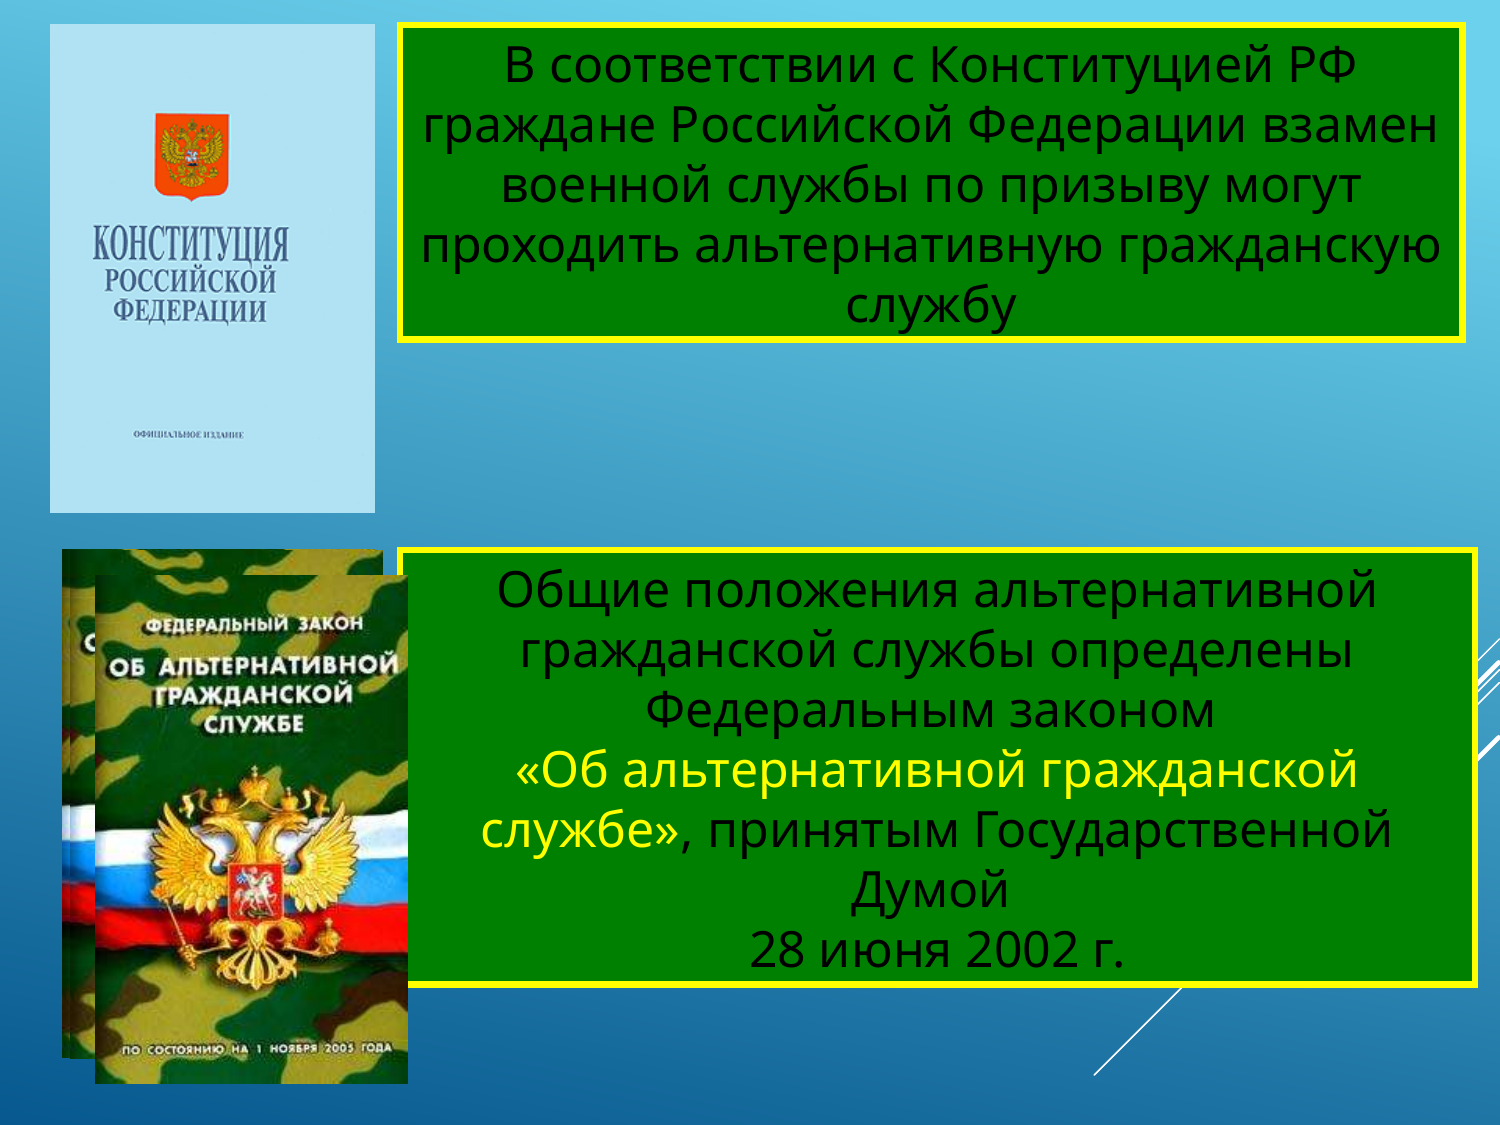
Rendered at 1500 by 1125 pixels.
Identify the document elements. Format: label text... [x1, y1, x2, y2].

picture [49, 24, 376, 513]
picture [62, 549, 408, 1084]
text_box В соответствии с Конституцией РФ граждане Российской Федерации взамен военной службы по призыву могут проходить альтернативную гражданскую службу [399, 24, 1463, 340]
text_box Общие положения альтернативной гражданской службы определены Федеральным законом «Об альтернативной гражданской службе», принятым Государственной Думой 28 июня 2002 г. [399, 549, 1475, 985]
